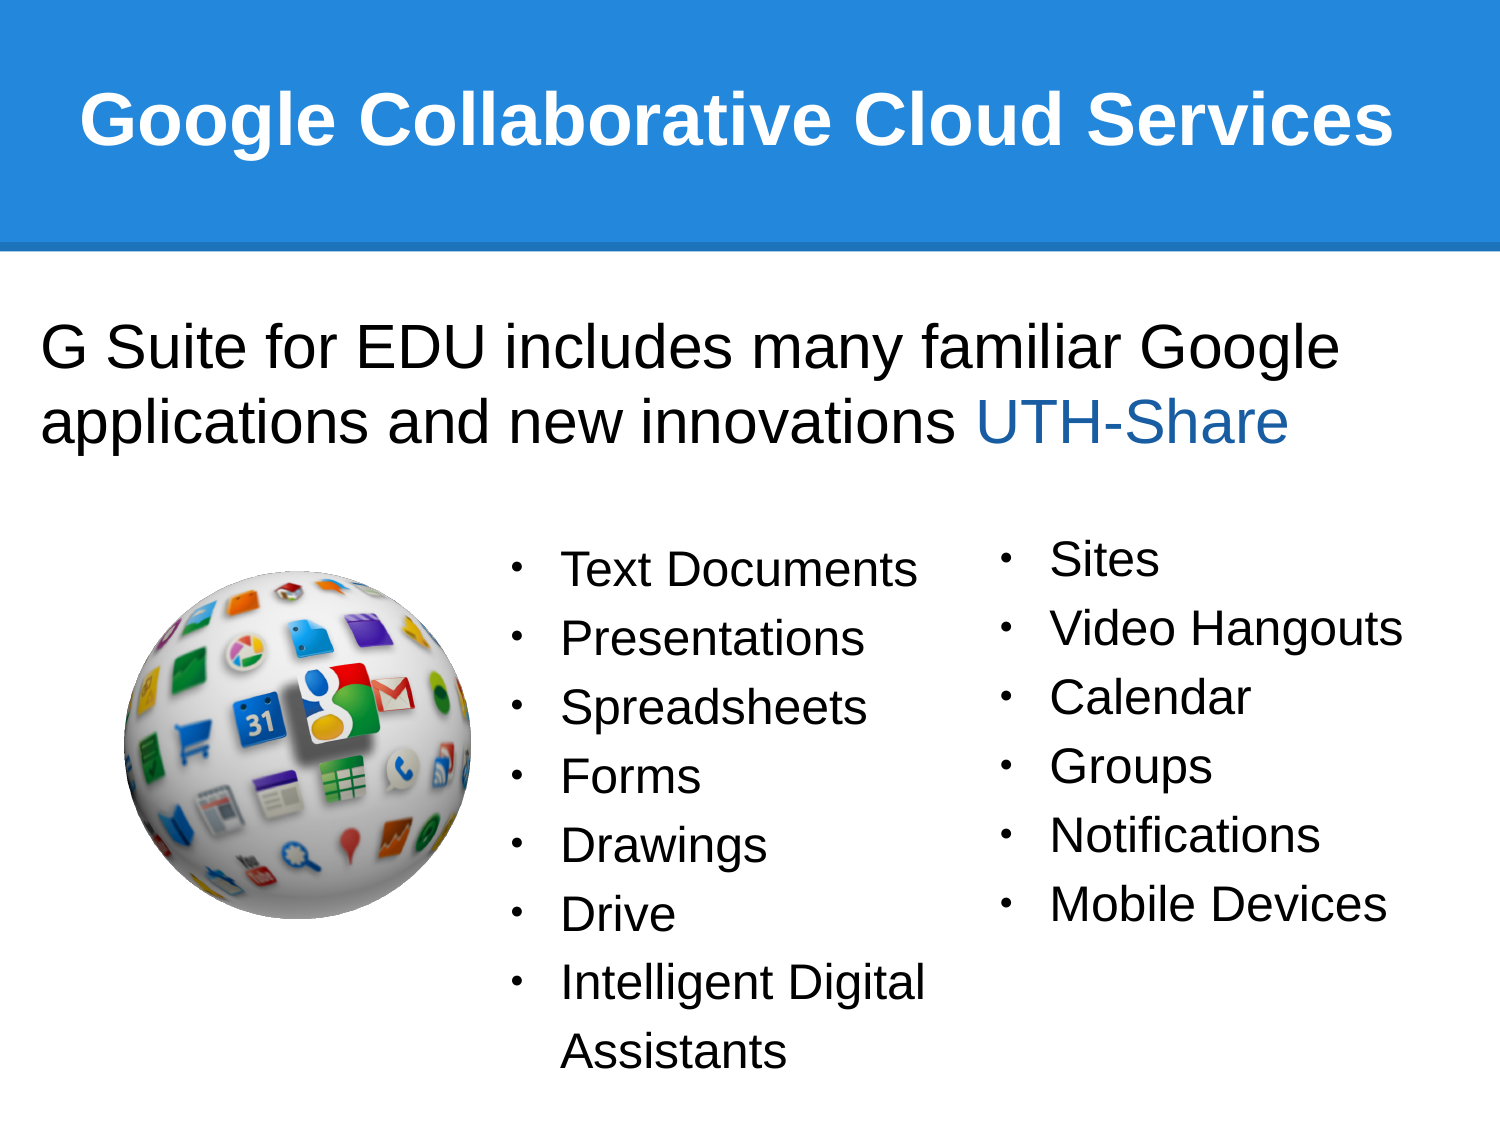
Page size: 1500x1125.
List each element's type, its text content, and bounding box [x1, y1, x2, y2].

title Google Collaborative Cloud Services [27, 43, 1473, 176]
text_box G Suite for EDU includes many familiar Google applications and new innovations UTH-Share [25, 291, 1472, 407]
list Text Documents Presentations Spreadsheets Forms Drawings Drive Intelligent Digital Assistants [470, 512, 959, 1125]
picture [124, 571, 471, 919]
list Sites Video Hangouts Calendar Groups Notifications Mobile Devices [959, 502, 1500, 1125]
